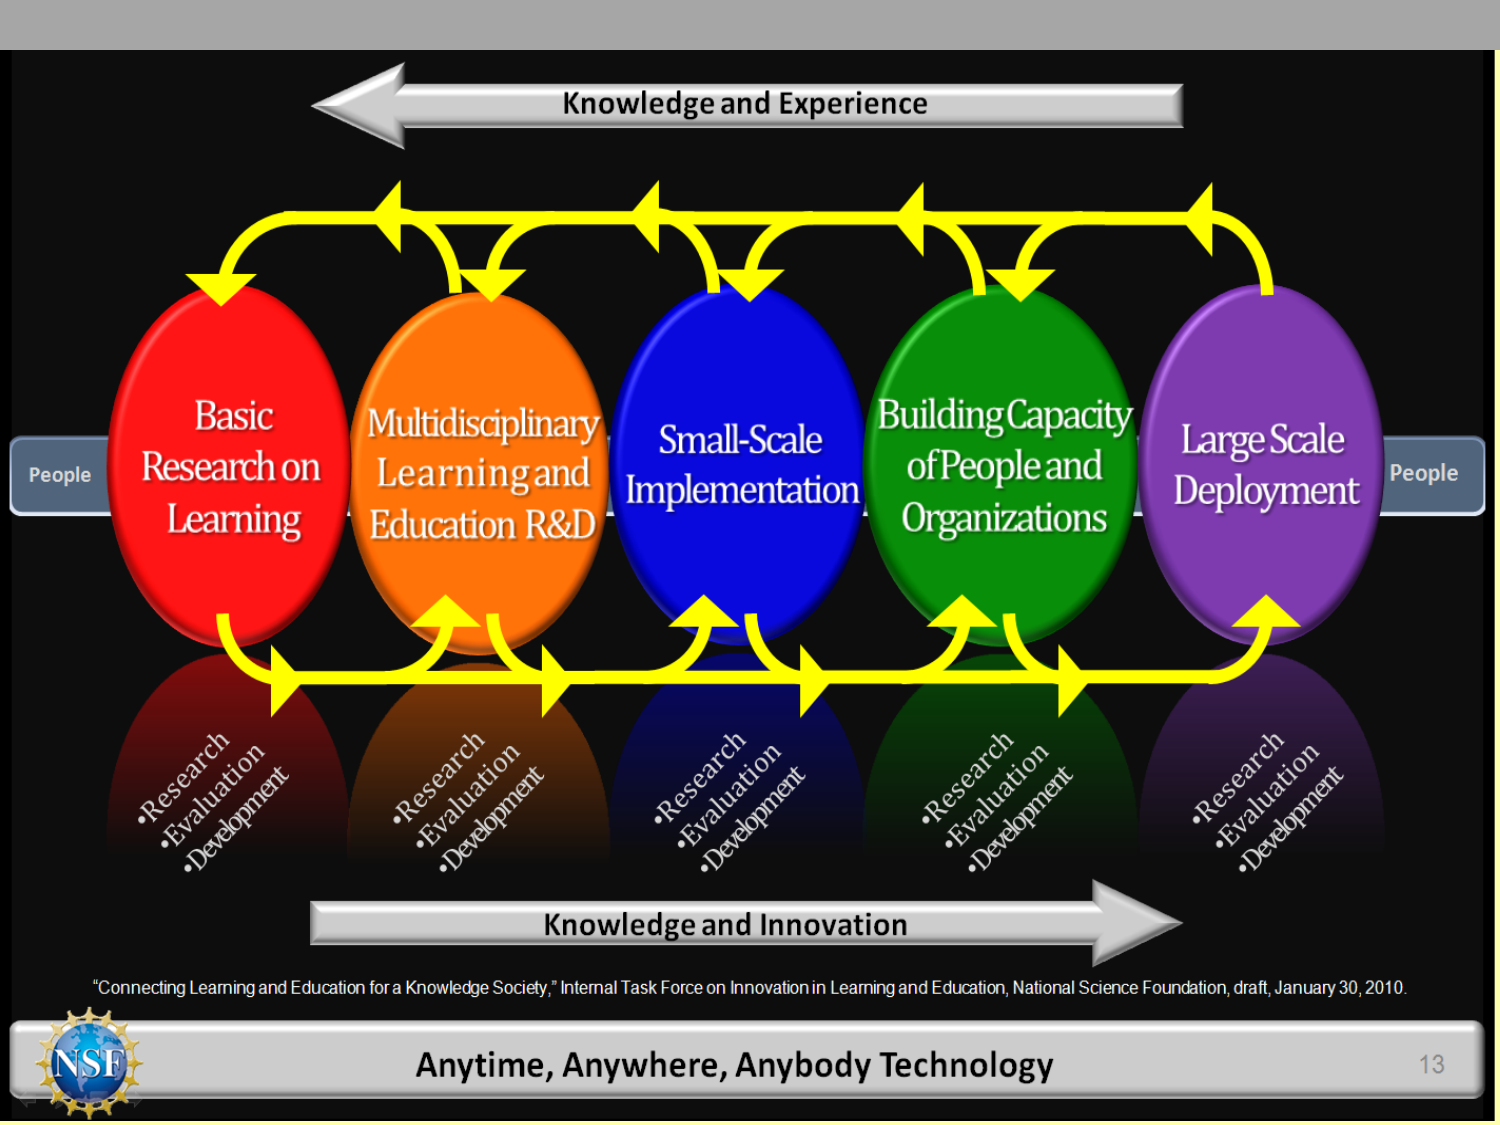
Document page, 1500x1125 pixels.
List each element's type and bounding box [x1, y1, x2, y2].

picture [0, 49, 1495, 1125]
text_box [0, 0, 1500, 52]
